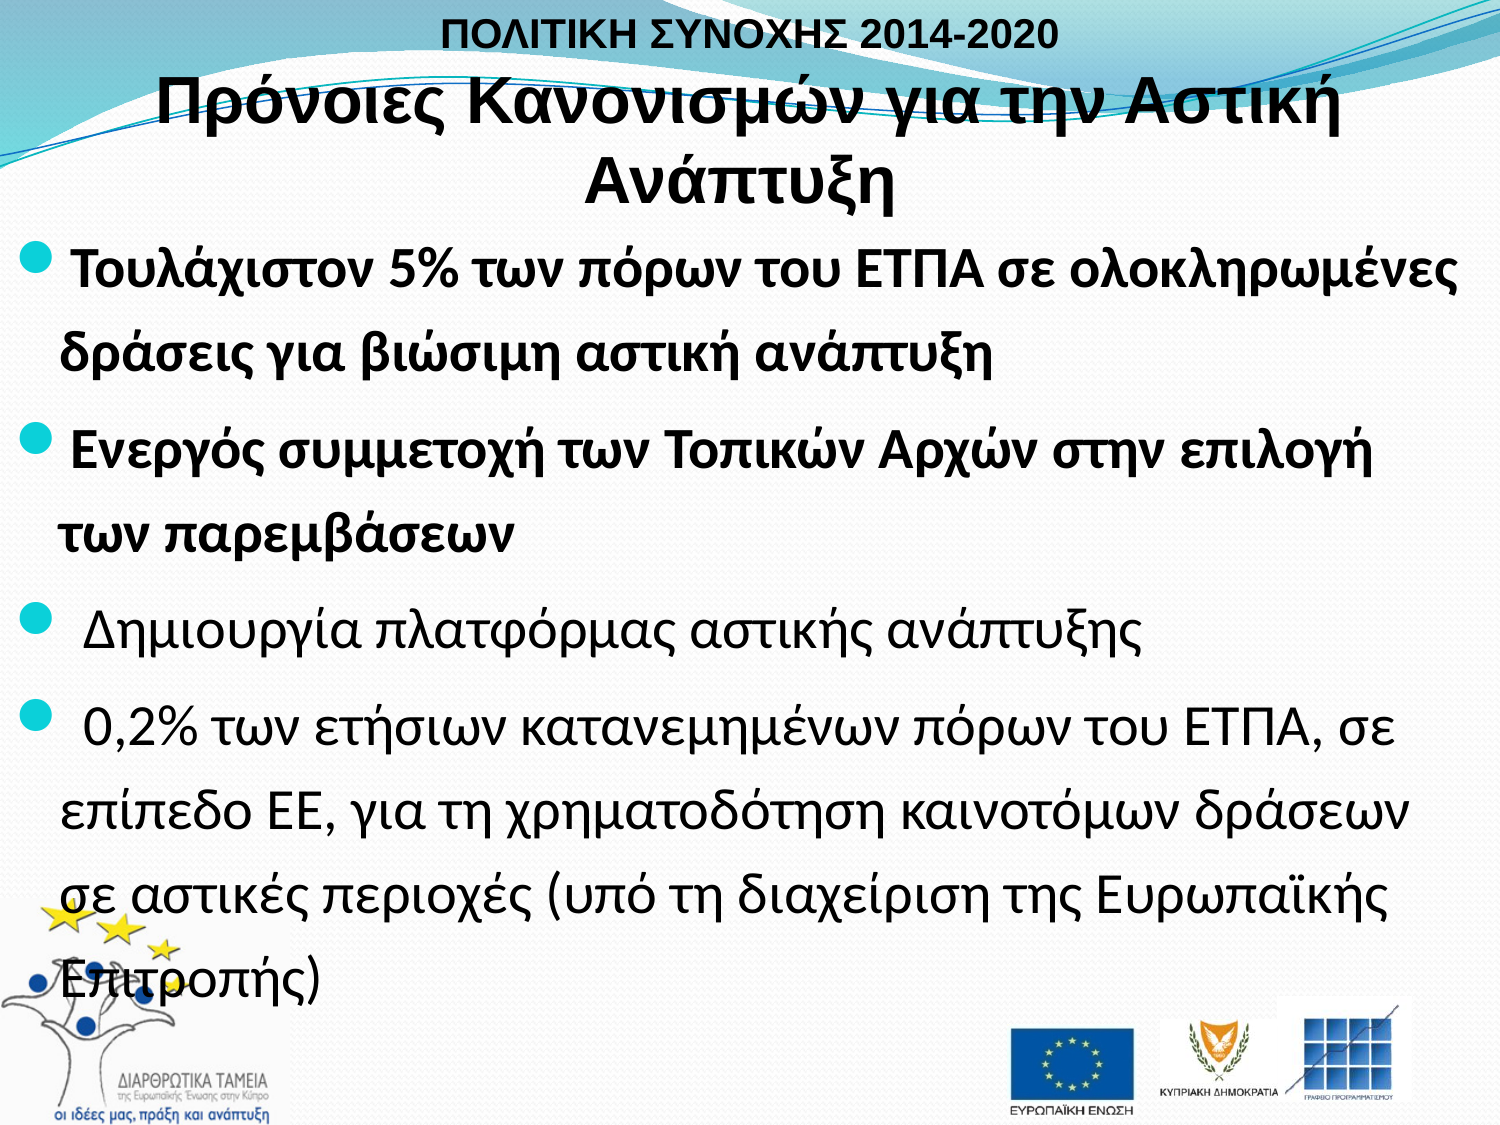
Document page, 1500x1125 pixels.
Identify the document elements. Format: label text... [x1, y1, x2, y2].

list Τουλάχιστον 5% των πόρων του ΕΤΠΑ σε ολοκληρωμένες δράσεις για βιώσιμη αστική ανάπτυξη Ενεργός συμμετοχή των Τοπικών Αρχών στην επιλογή των παρεμβάσεων Δημιουργία πλατφόρμας αστικής ανάπτυξης 0,2% των ετήσιων κατανεμημένων πόρων του ΕΤΠΑ, σε επίπεδο ΕΕ, για τη χρηματοδότηση καινοτόμων δράσεων σε αστικές περιοχές (υπό τη διαχείριση της Ευρωπαϊκής Επιτροπής) [0, 213, 1483, 953]
picture [0, 953, 290, 1125]
text_box ΠΟΛΙΤΙΚΗ ΣΥΝΟΧΗΣ 2014-2020 Πρόνοιες Κανονισμών για την Αστική Ανάπτυξη [0, 0, 1500, 213]
picture [1007, 1024, 1137, 1117]
picture [1160, 996, 1412, 1102]
